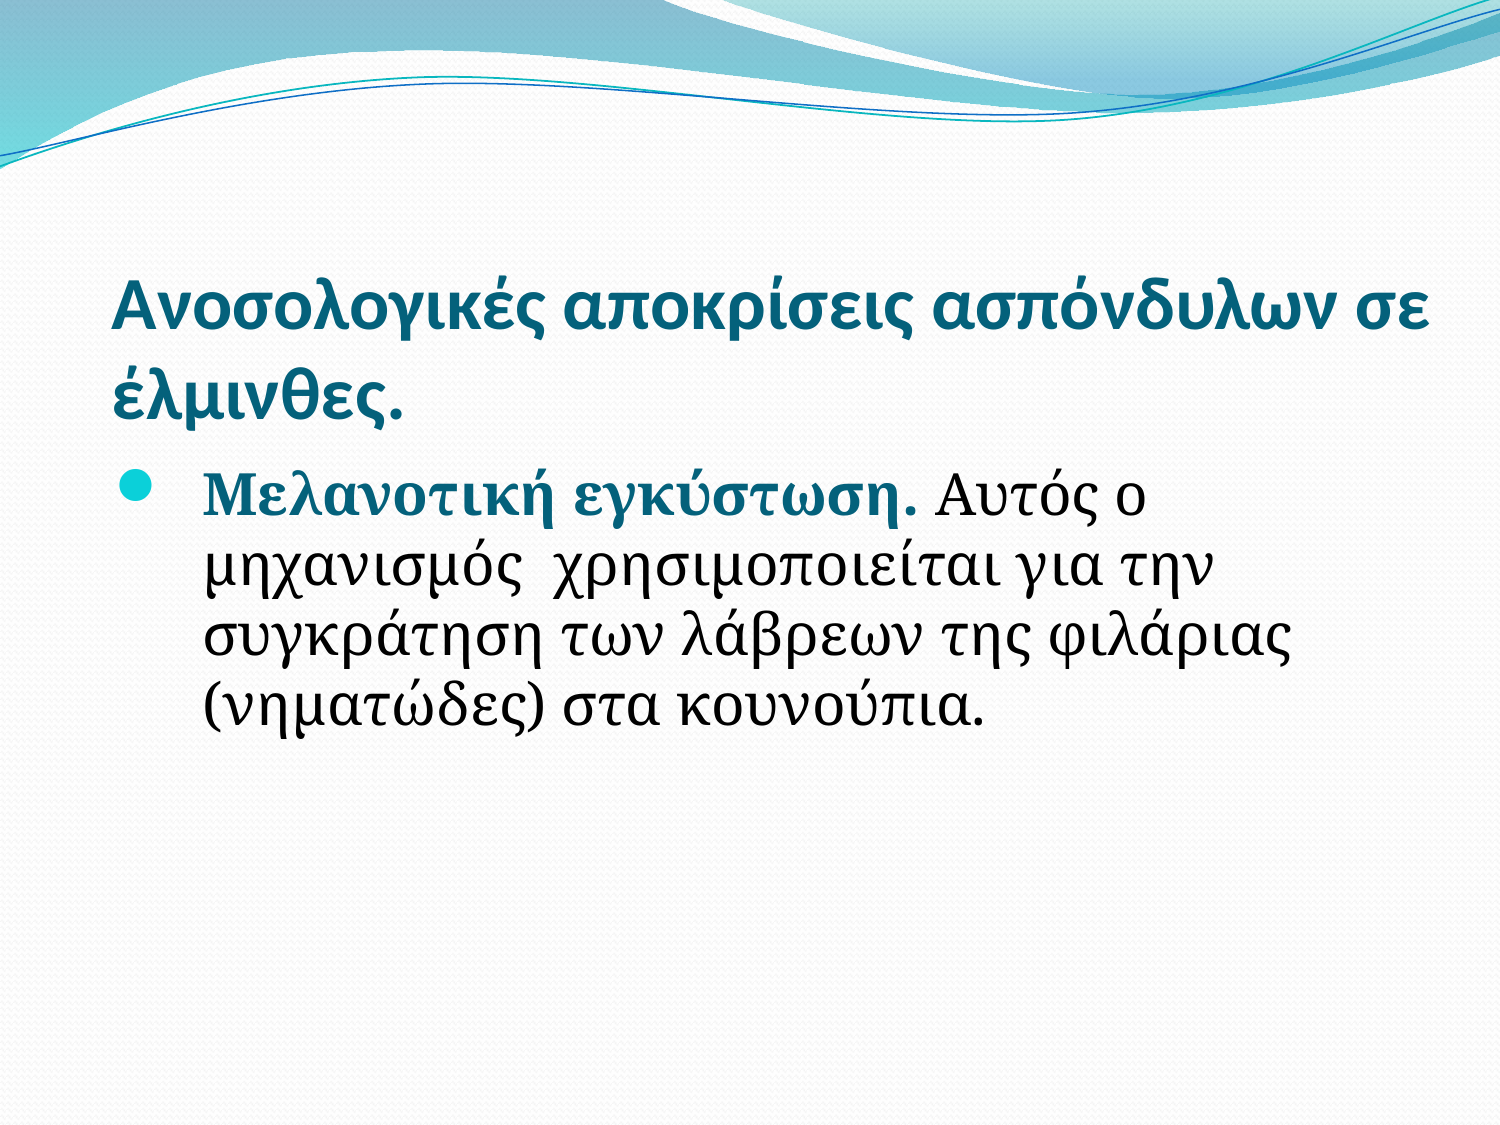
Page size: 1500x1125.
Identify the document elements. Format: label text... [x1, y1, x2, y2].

title Ανοσολογικές αποκρίσεις ασπόνδυλων σε έλμινθες. [111, 148, 1500, 435]
list Μελανοτική εγκύστωση. Αυτός ο μηχανισμός χρησιμοποιείται για την συγκράτηση των λάβρεων της φιλάριας (νηματώδες) στα κουνούπια. [100, 450, 1376, 1125]
